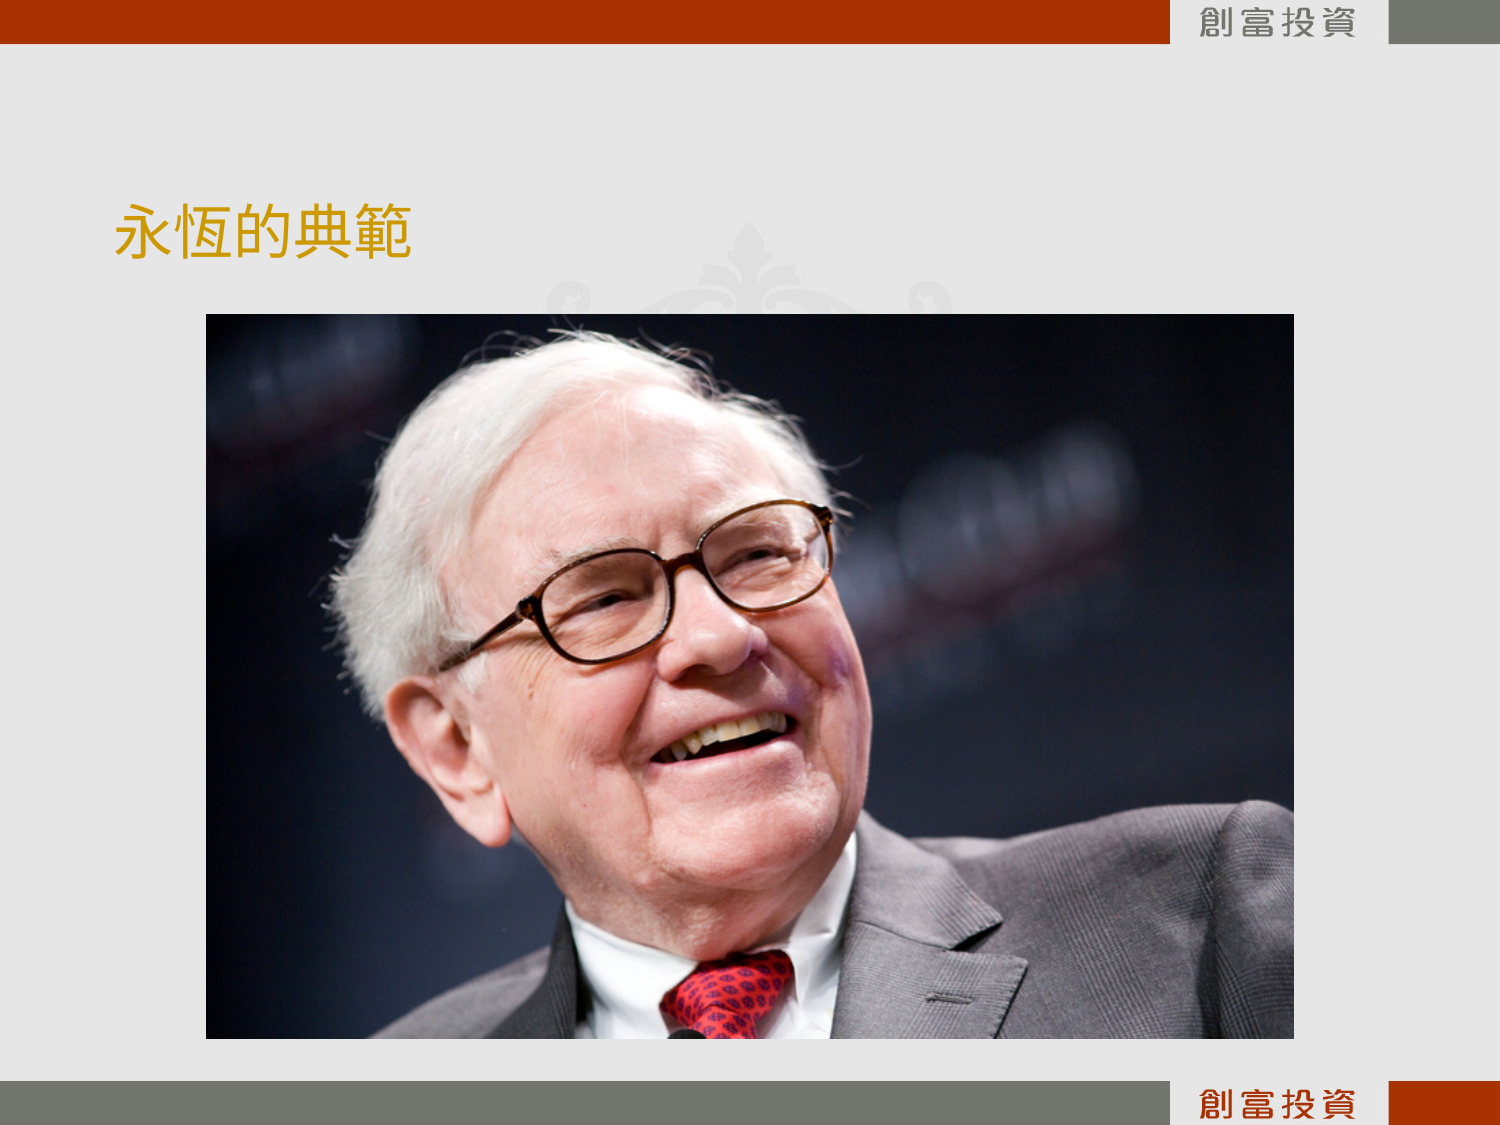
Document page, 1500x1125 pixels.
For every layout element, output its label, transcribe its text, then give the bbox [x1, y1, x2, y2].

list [206, 314, 1294, 1039]
picture [0, 0, 1500, 1125]
title 永恆的典範 [98, 186, 1449, 274]
